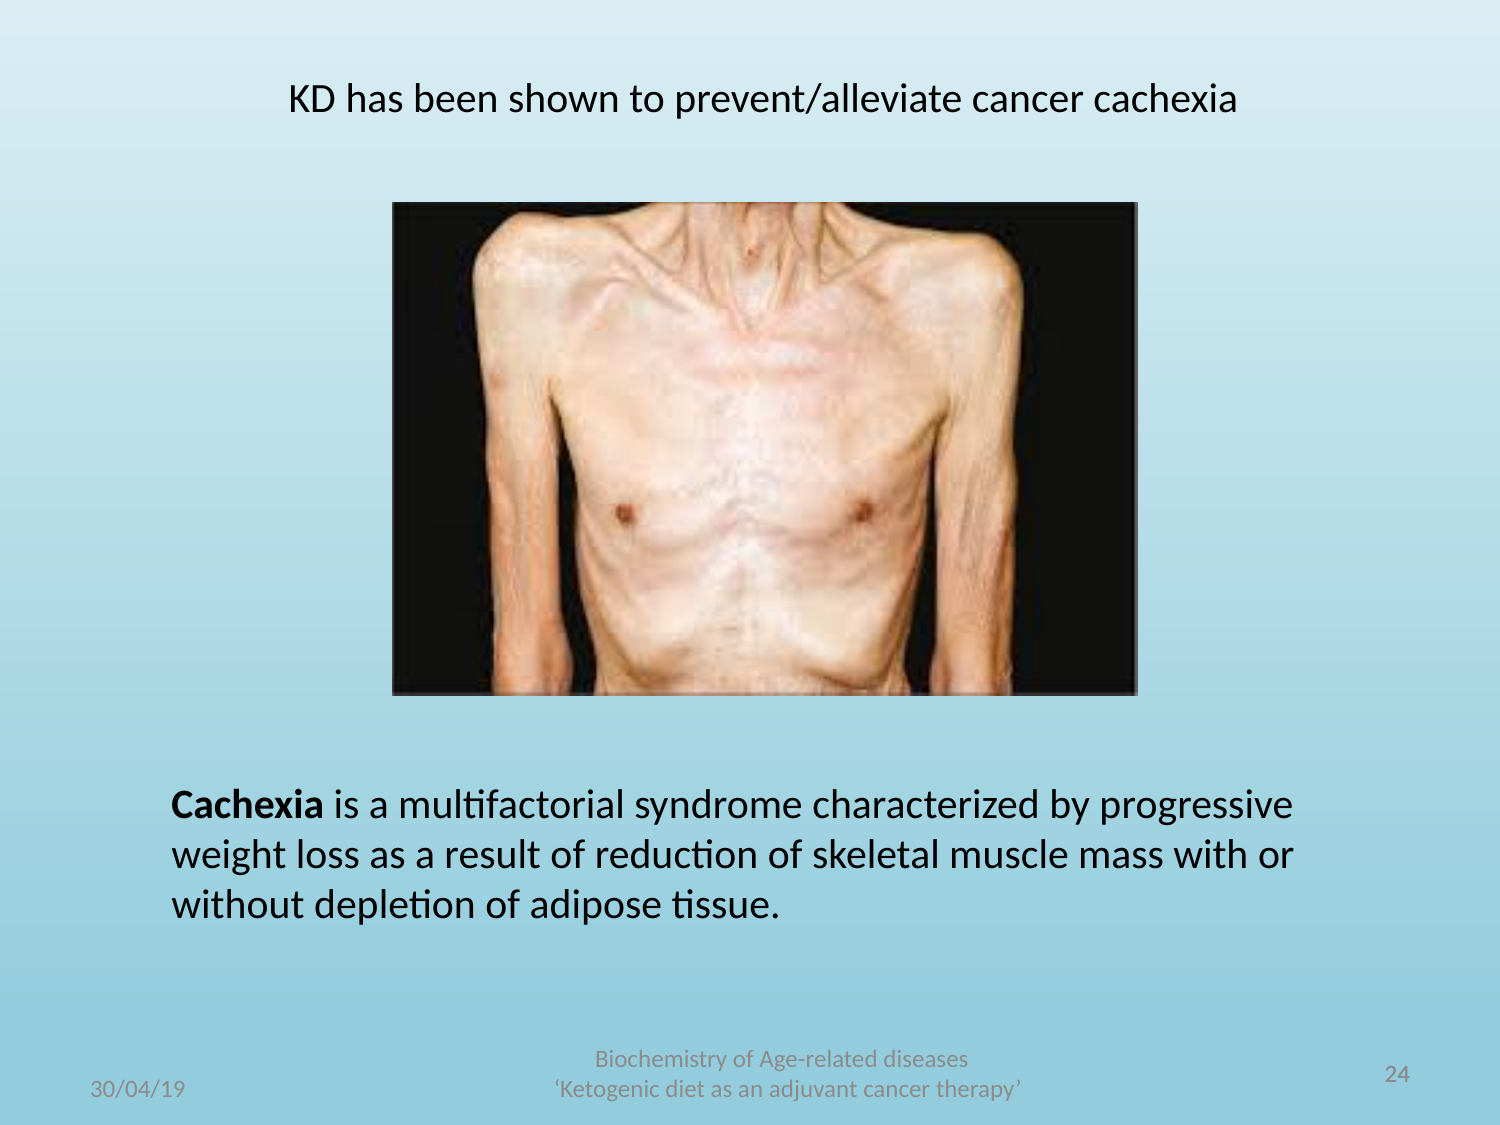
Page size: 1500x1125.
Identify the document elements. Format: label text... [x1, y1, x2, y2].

text_box 24 [1074, 1042, 1425, 1103]
footer Biochemistry of Age-related diseases ‘Ketogenic diet as an adjuvant cancer therapy’ [512, 1042, 1064, 1103]
text_box KD has been shown to prevent/alleviate cancer cachexia [273, 62, 1257, 128]
picture [392, 201, 1138, 697]
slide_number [75, 1073, 299, 1103]
text_box Cachexia is a multifactorial syndrome characterized by progressive weight loss as a result of reduction of skeletal muscle mass with or without depletion of adipose tissue. [156, 769, 1374, 935]
